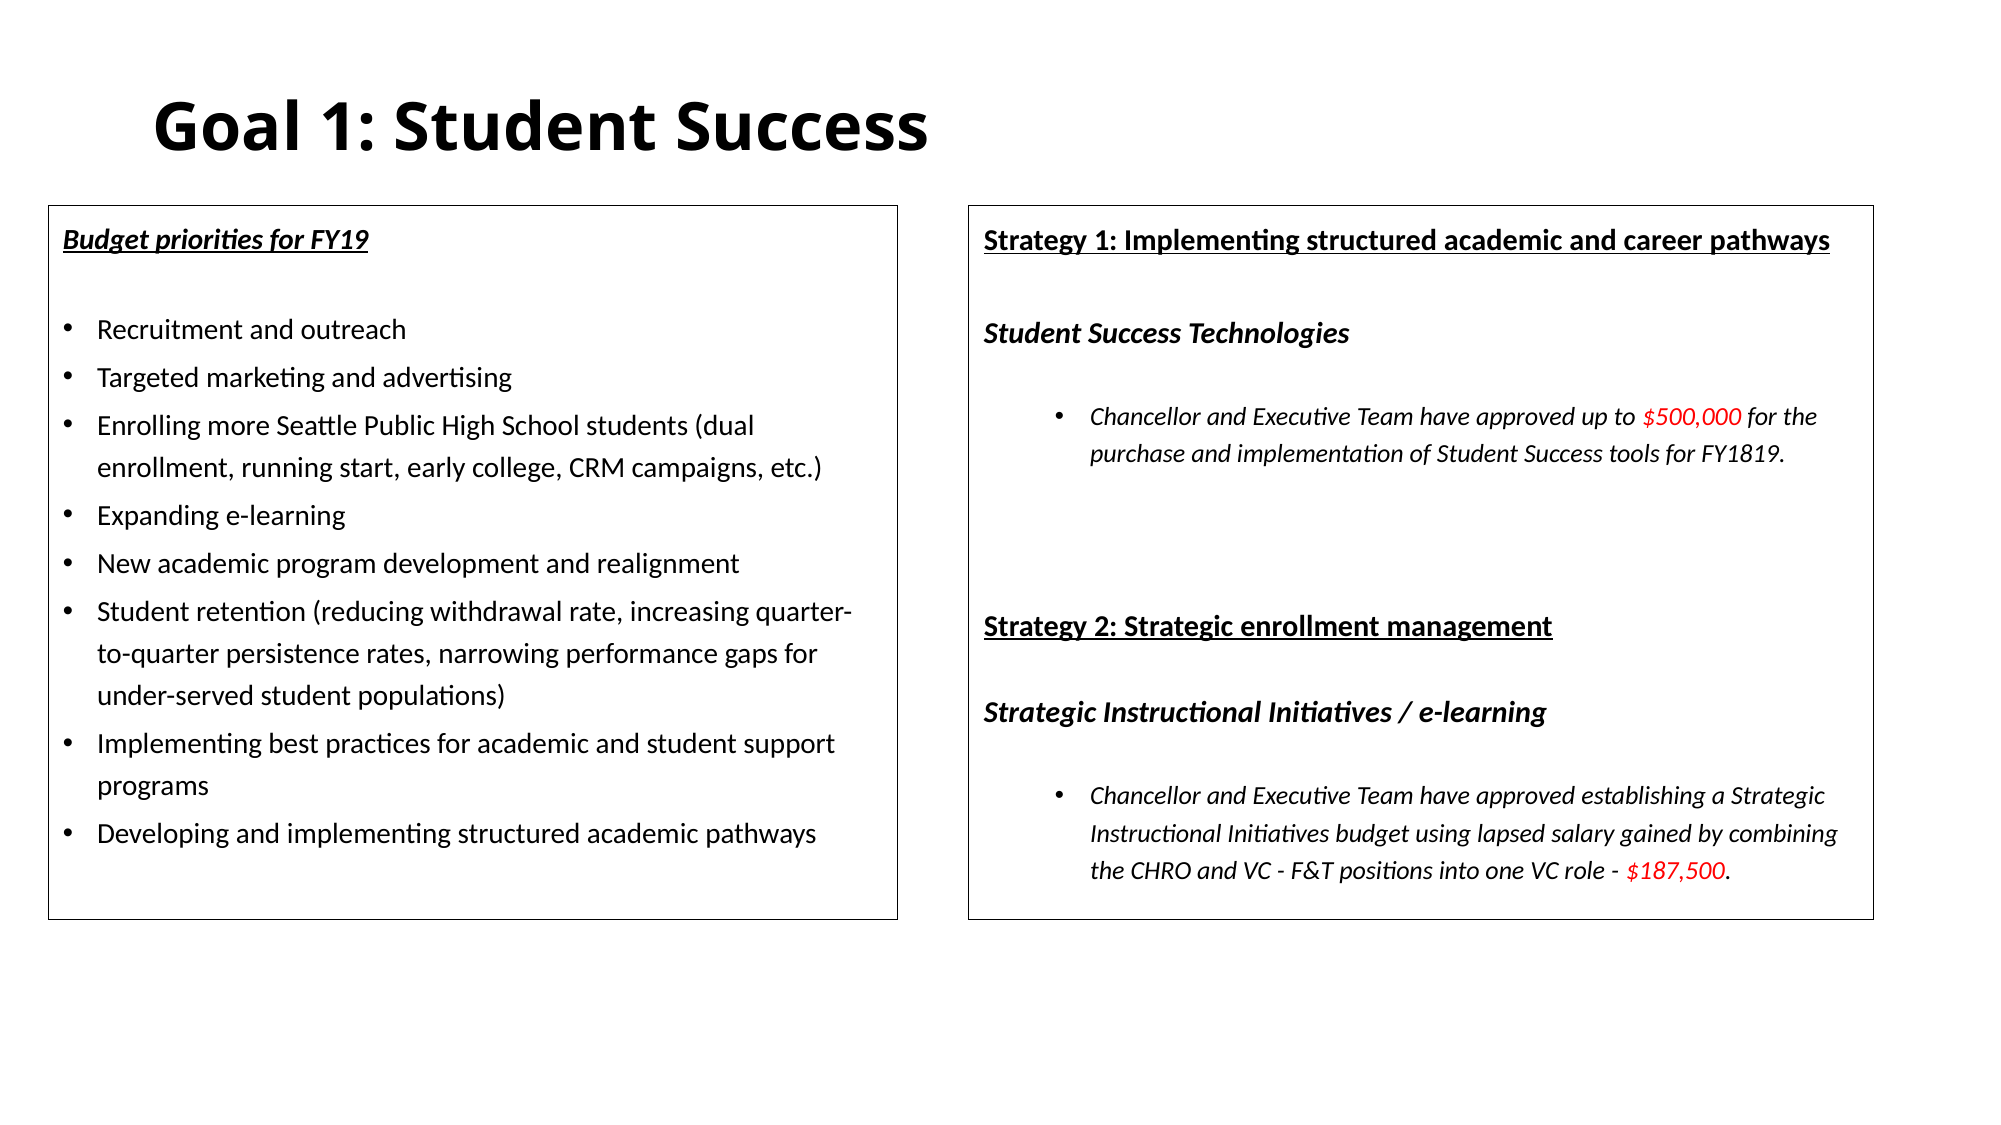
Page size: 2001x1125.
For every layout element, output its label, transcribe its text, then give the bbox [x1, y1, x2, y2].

list Budget priorities for FY19 Recruitment and outreach Targeted marketing and advertising Enrolling more Seattle Public High School students (dual enrollment, running start, early college, CRM campaigns, etc.) Expanding e-learning New academic program development and realignment Student retention (reducing withdrawal rate, increasing quarter-to-quarter persistence rates, narrowing performance gaps for under-served student populations) Implementing best practices for academic and student support programs Developing and implementing structured academic pathways [48, 205, 898, 920]
title Goal 1: Student Success [137, 59, 1863, 278]
list Strategy 1: Implementing structured academic and career pathways Student Success Technologies Chancellor and Executive Team have approved up to $500,000 for the purchase and implementation of Student Success tools for FY1819. Strategy 2: Strategic enrollment management Strategic Instructional Initiatives / e-learning Chancellor and Executive Team have approved establishing a Strategic Instructional Initiatives budget using lapsed salary gained by combining the CHRO and VC - F&T positions into one VC role - $187,500. [968, 205, 1874, 920]
